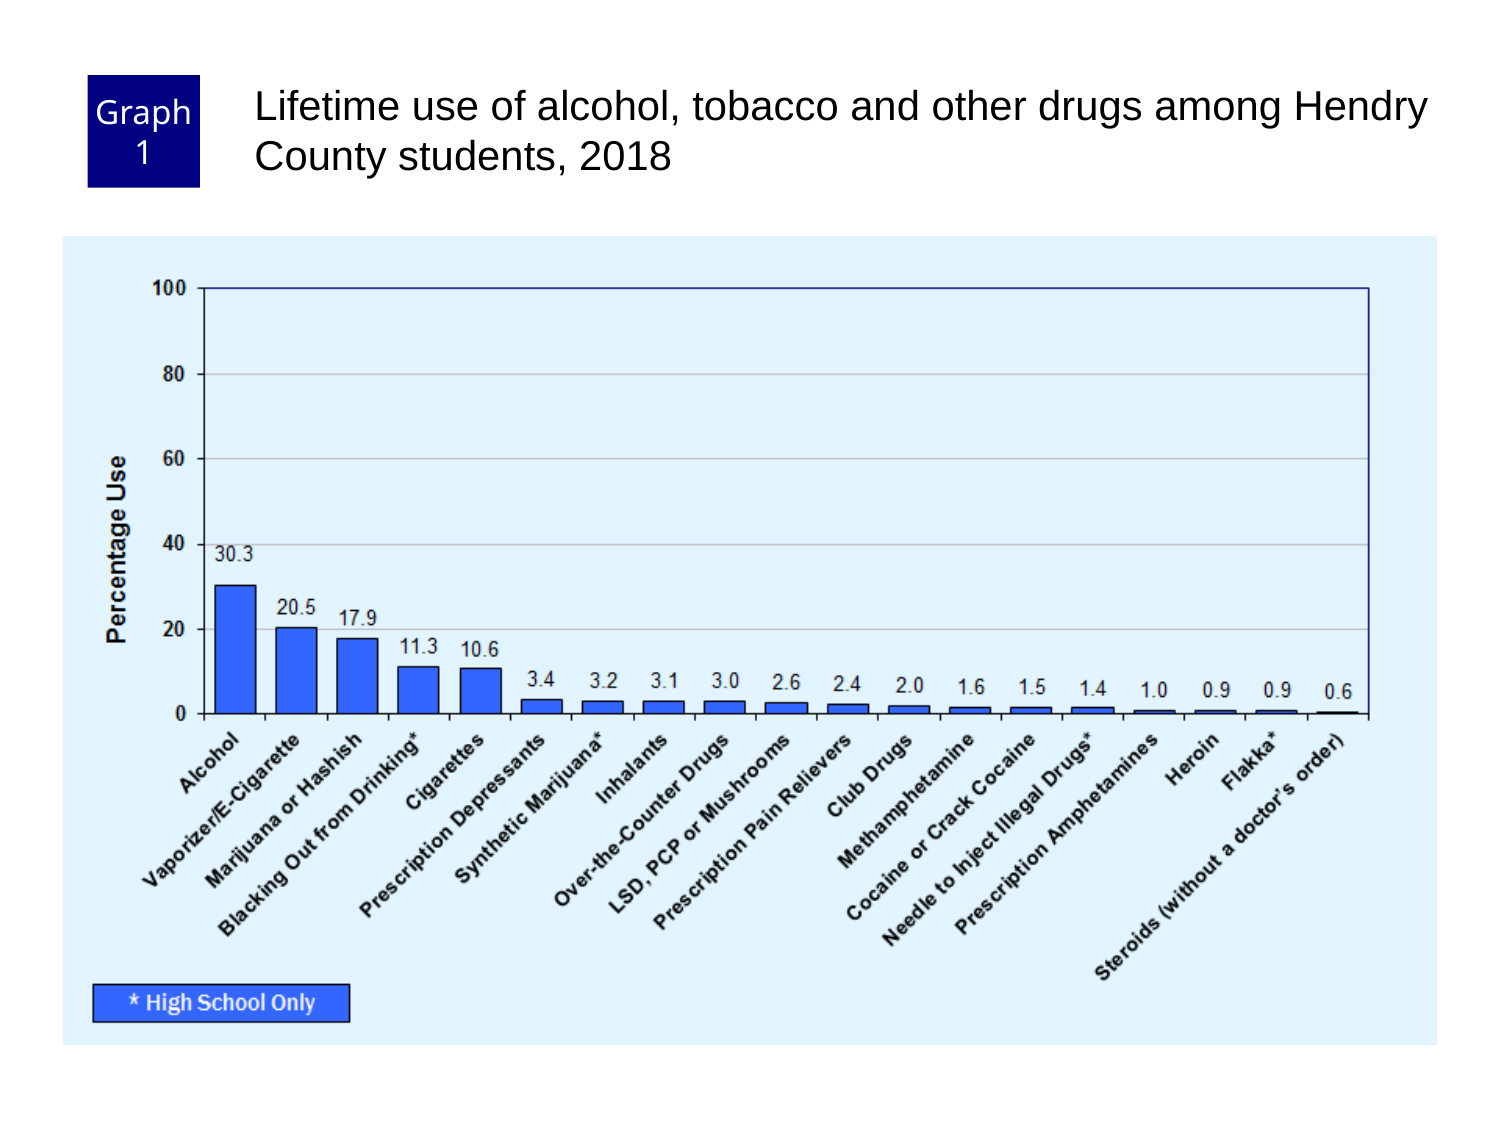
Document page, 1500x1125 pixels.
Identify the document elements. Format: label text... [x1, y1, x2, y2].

text_box Lifetime use of alcohol, tobacco and other drugs among Hendry County students, 2018 [249, 75, 1438, 200]
picture [62, 236, 1437, 1046]
text_box Graph 1 [87, 75, 200, 188]
